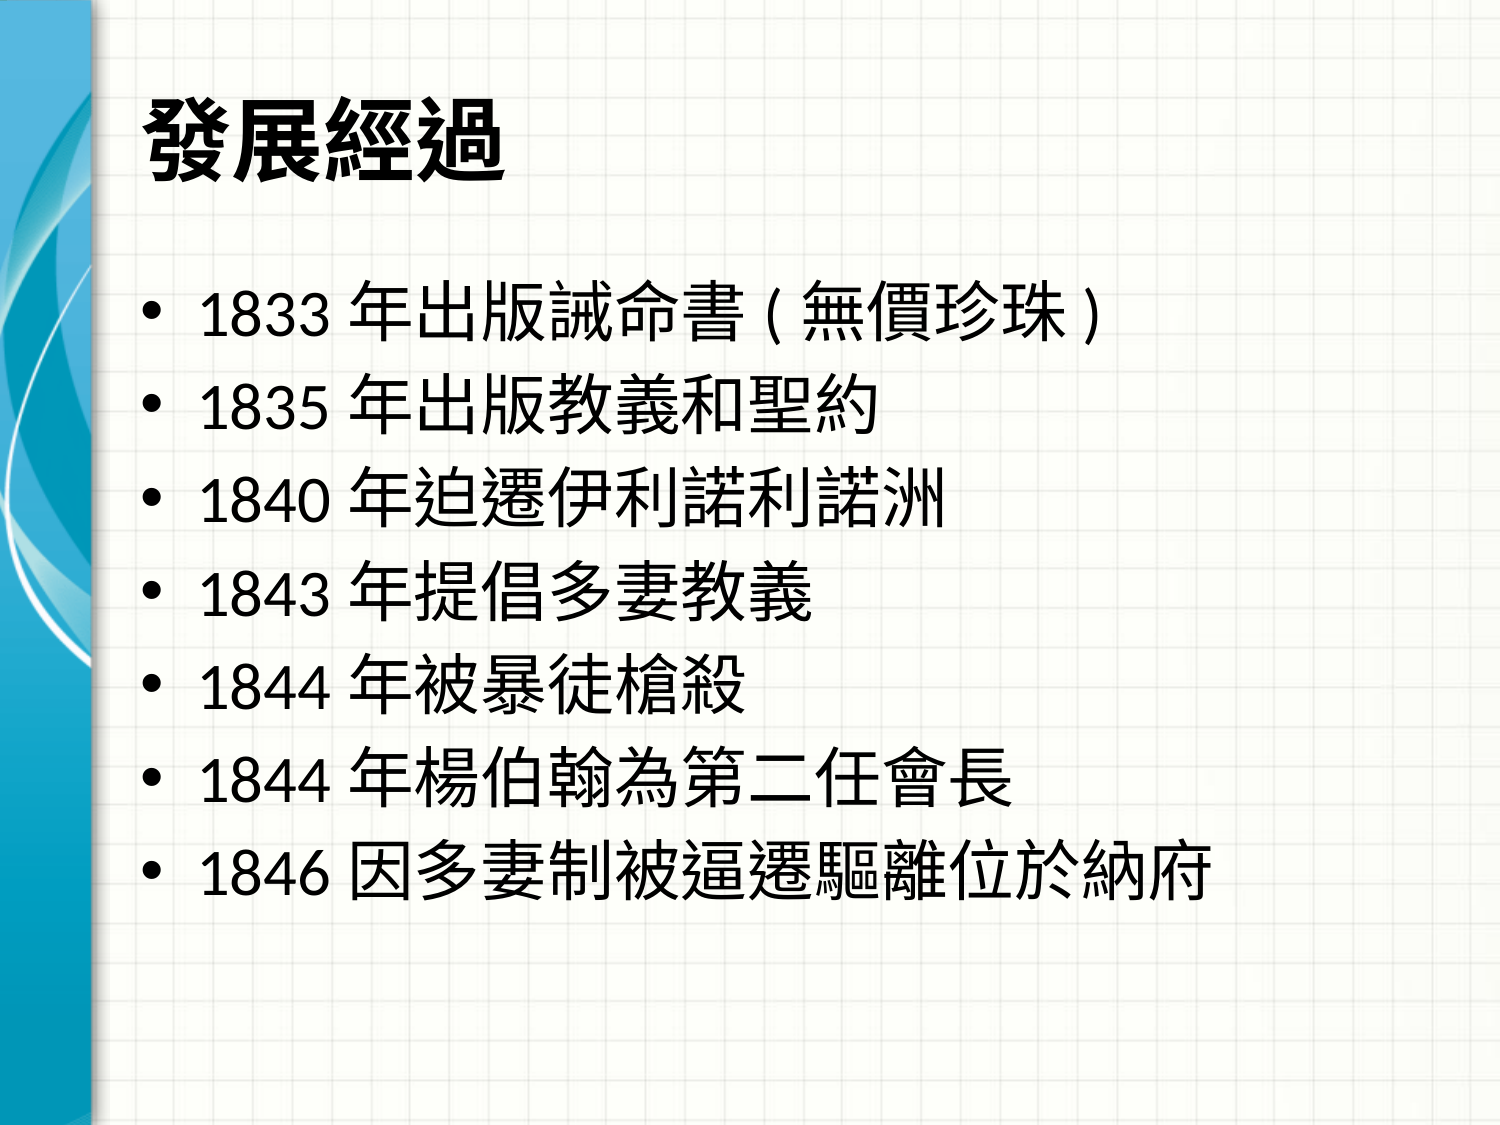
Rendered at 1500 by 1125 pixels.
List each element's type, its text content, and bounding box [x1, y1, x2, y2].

picture [0, 0, 1500, 1125]
list 1833年出版誡命書(無價珍珠) 1835年出版教義和聖約 1840年迫遷伊利諾利諾洲 1843年提倡多妻教義 1844年被暴徒槍殺 1844年楊伯翰為第二任會長 1846因多妻制被逼遷驅離位於納府 [125, 261, 1450, 967]
title 發展經過 [125, 44, 1450, 232]
